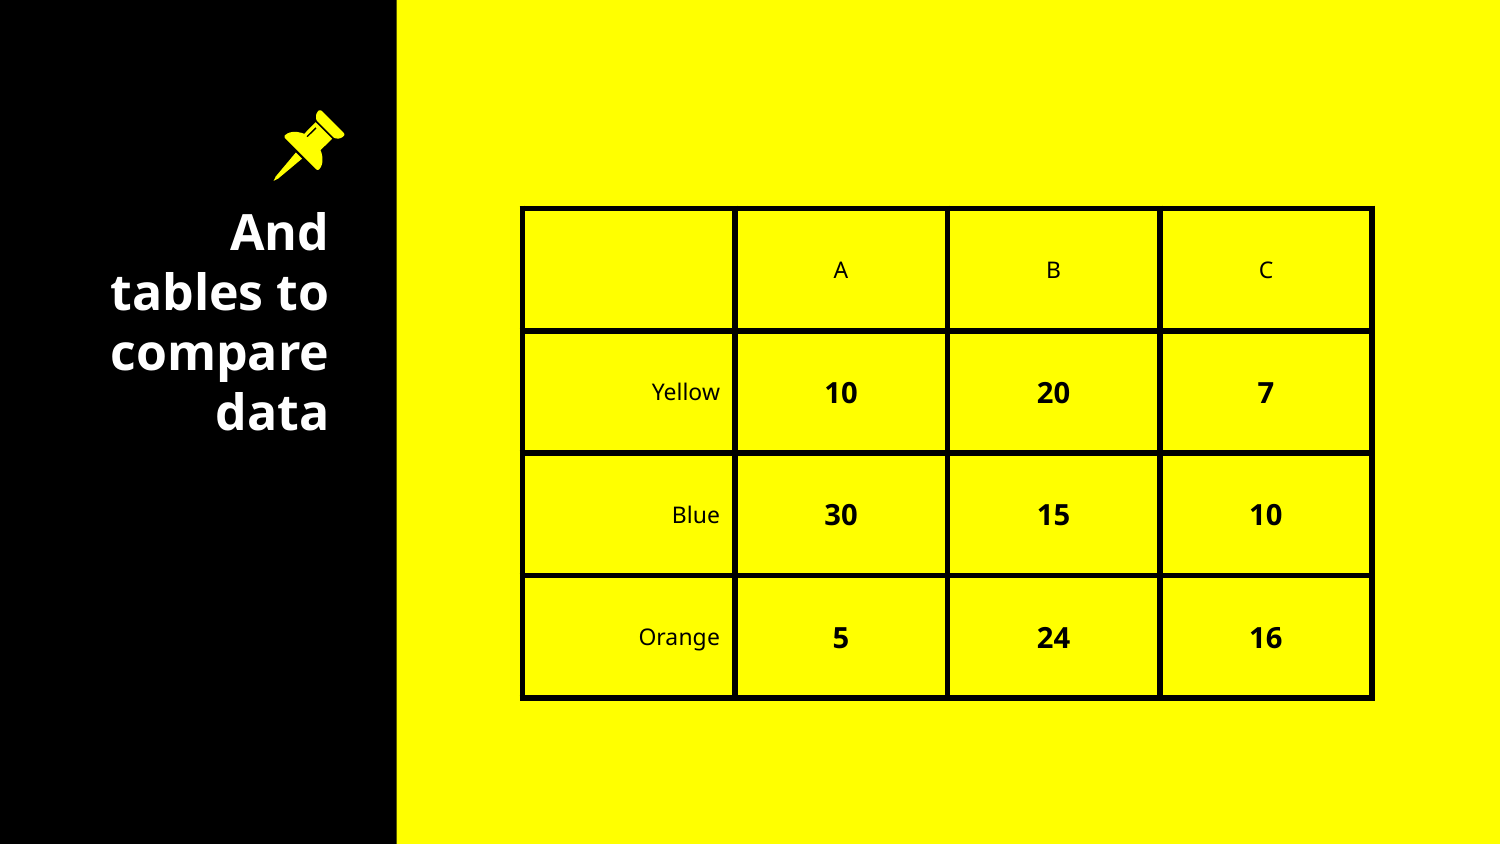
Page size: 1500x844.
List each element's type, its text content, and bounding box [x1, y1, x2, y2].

table_cell 10 [1163, 456, 1369, 573]
table_cell 30 [738, 456, 945, 573]
table_cell 24 [950, 578, 1157, 695]
table_cell 7 [1163, 334, 1369, 450]
title And tables to compare data [65, 185, 345, 429]
table_header B [950, 211, 1157, 328]
table_cell Orange [525, 578, 732, 695]
table_header A [738, 211, 945, 328]
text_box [273, 109, 345, 182]
table_header [525, 211, 732, 328]
table_cell 20 [950, 334, 1157, 450]
table_cell Yellow [525, 334, 732, 450]
table_cell 5 [738, 578, 945, 695]
table_cell 16 [1163, 578, 1369, 695]
table_header C [1163, 211, 1369, 328]
table_cell 10 [738, 334, 945, 450]
table_cell 15 [950, 456, 1157, 573]
table_cell Blue [525, 456, 732, 573]
